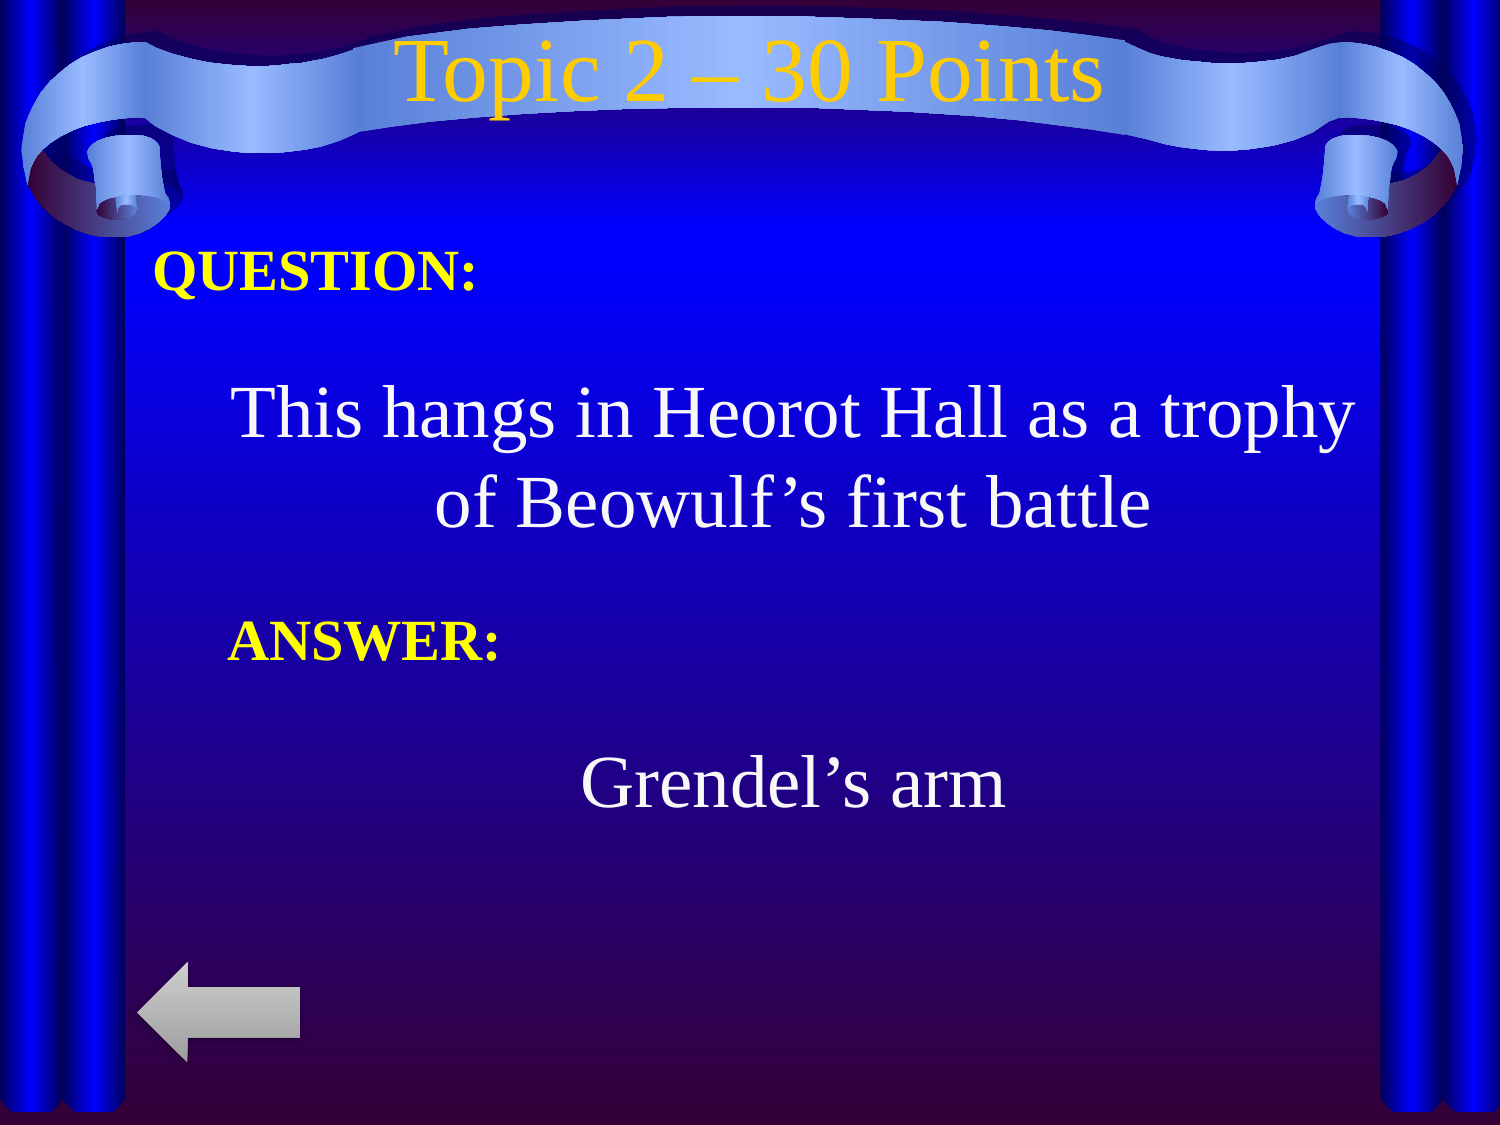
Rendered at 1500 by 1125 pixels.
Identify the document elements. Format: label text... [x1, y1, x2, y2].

text_box [137, 962, 300, 1063]
text_box QUESTION: This hangs in Heorot Hall as a trophy of Beowulf’s first battle ANSWER: Grendel’s arm [137, 224, 1375, 830]
title Topic 2 – 30 Points [75, 0, 1425, 130]
